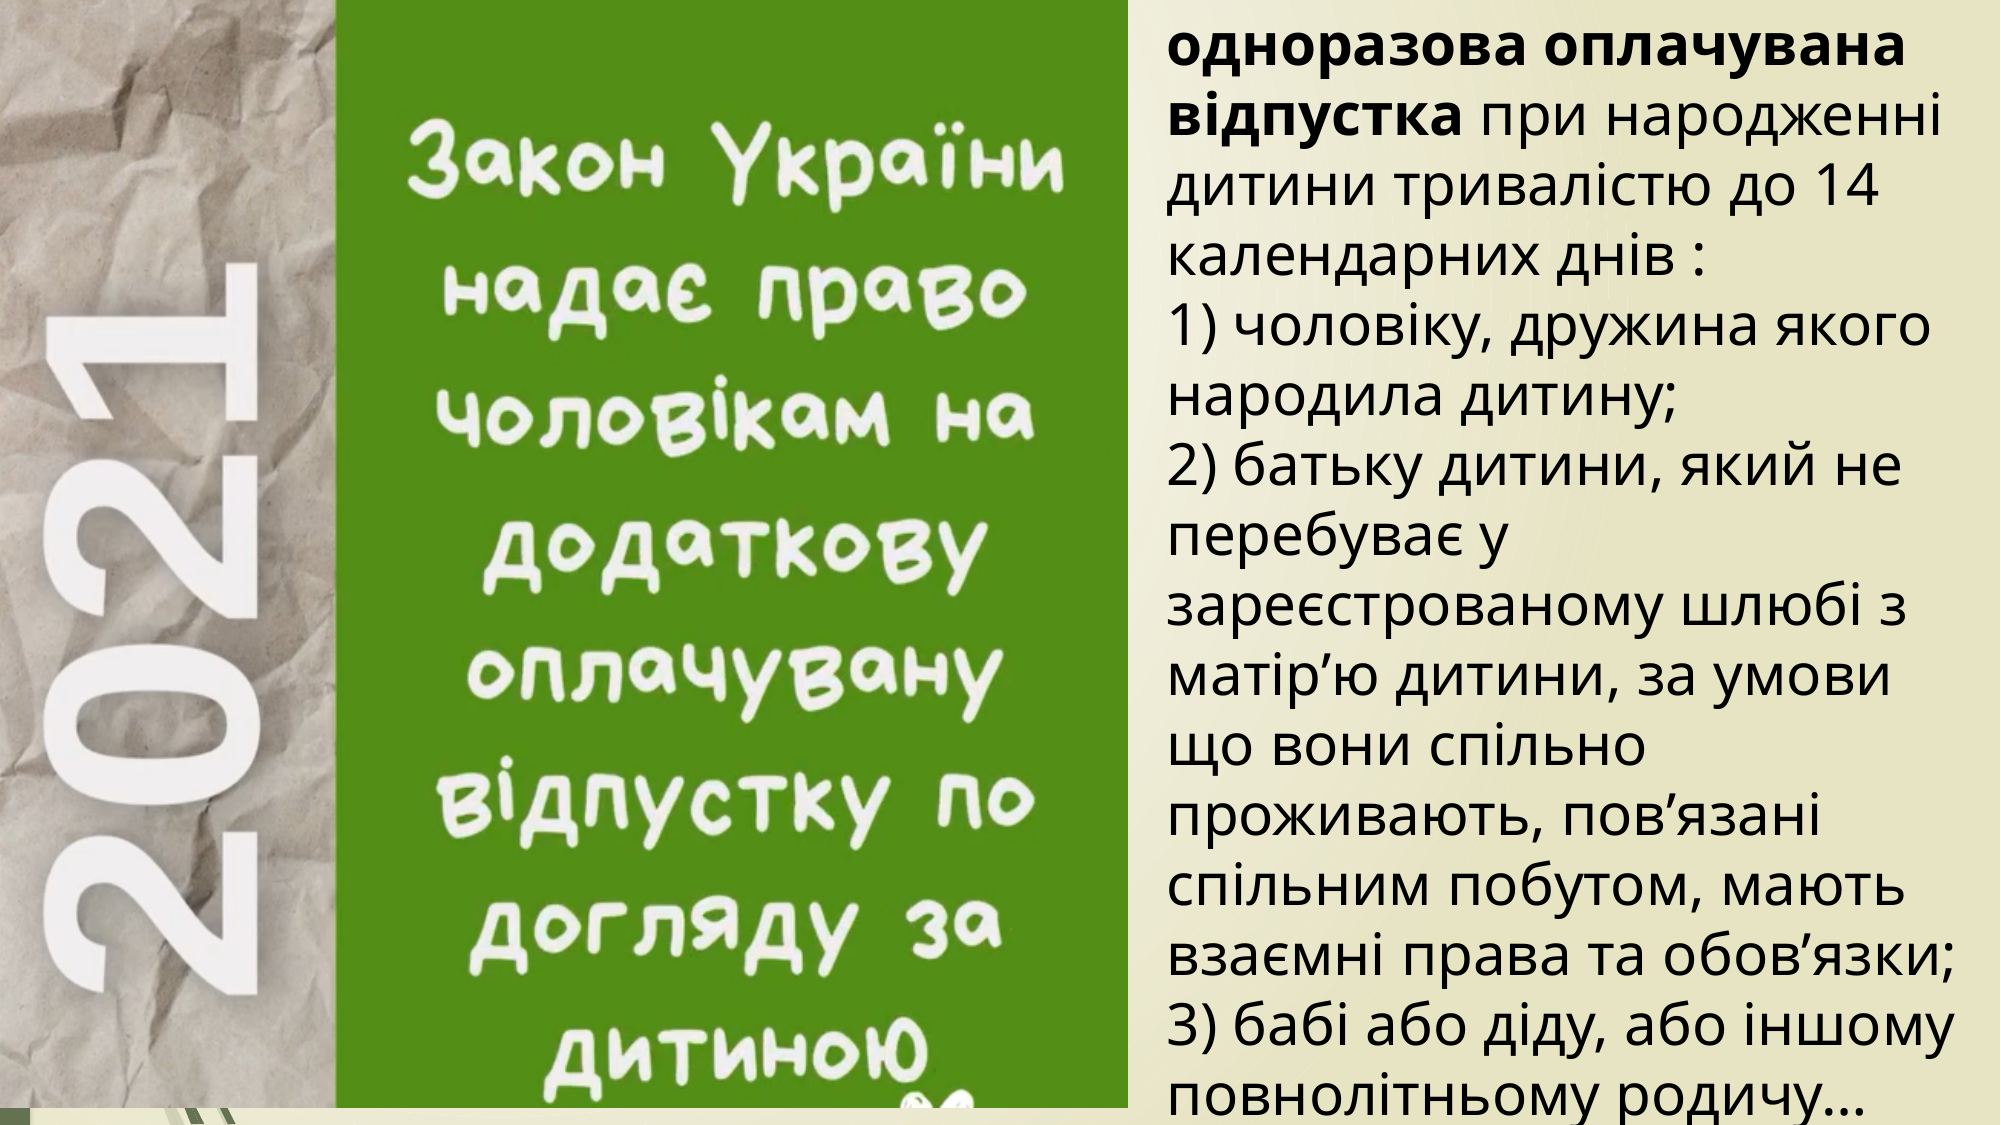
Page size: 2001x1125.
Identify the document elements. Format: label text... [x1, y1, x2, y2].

text_box одноразова оплачувана відпустка при народженні дитини тривалістю до 14 календарних днів : 1) чоловіку, дружина якого народила дитину; 2) батьку дитини, який не перебуває у зареєстрованому шлюбі з матір’ю дитини, за умови що вони спільно проживають, пов’язані спільним побутом, мають взаємні права та обов’язки; 3) бабі або діду, або іншому повнолітньому родичу… [1152, 0, 1988, 1125]
picture [0, 0, 1128, 1108]
